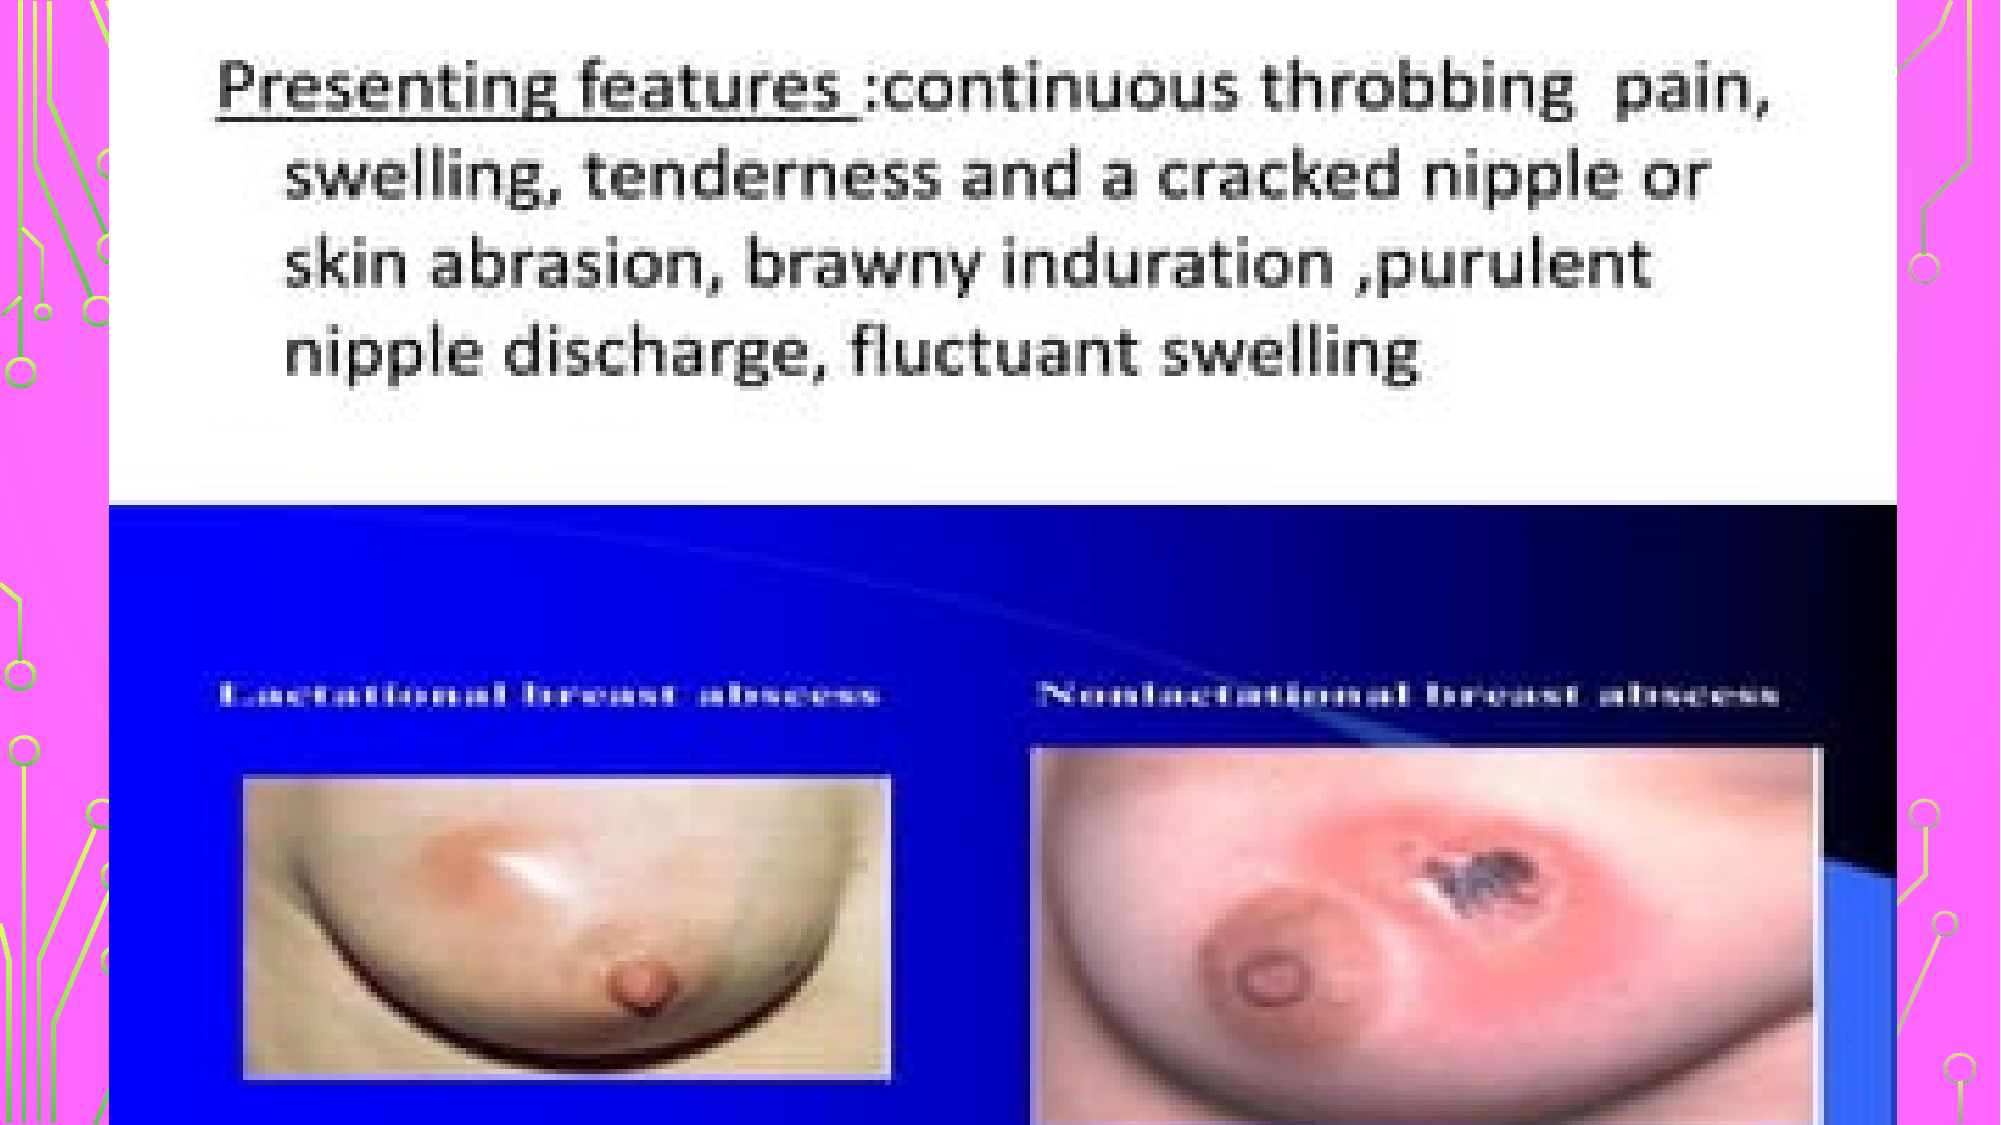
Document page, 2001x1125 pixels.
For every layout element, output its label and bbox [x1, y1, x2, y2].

list [108, 0, 1897, 1125]
